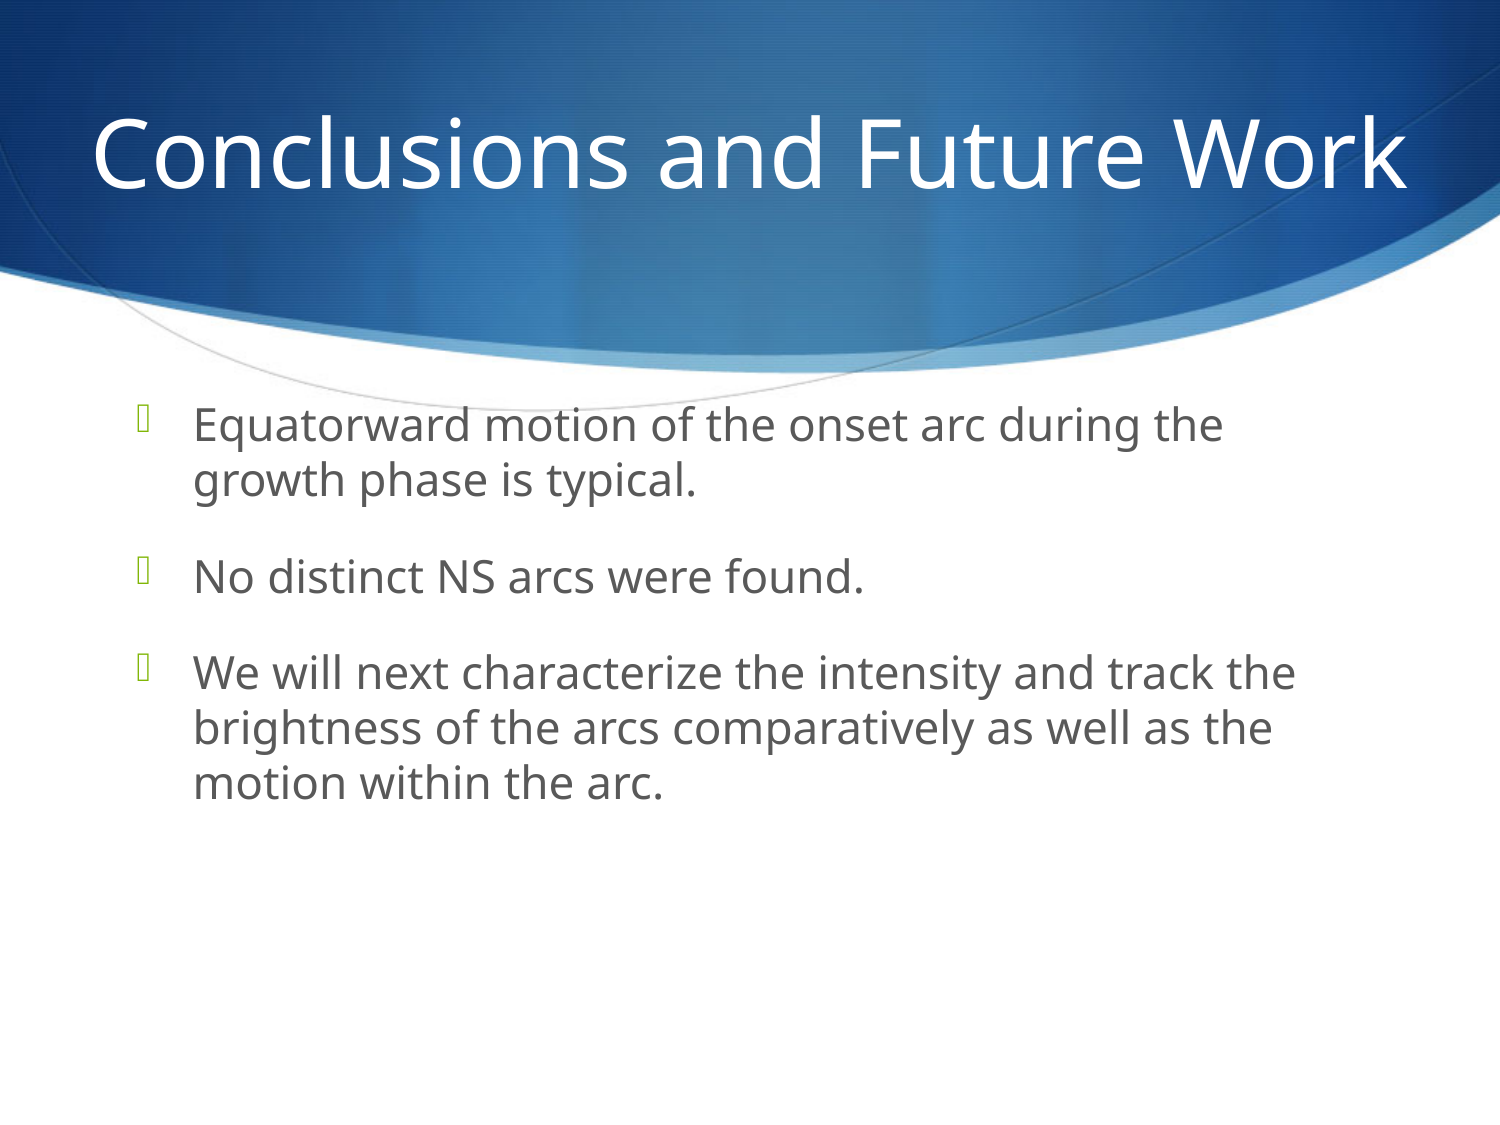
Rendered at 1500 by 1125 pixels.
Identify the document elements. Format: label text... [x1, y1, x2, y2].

title Conclusions and Future Work [75, 56, 1425, 245]
picture [0, 0, 1500, 1125]
list Equatorward motion of the onset arc during the growth phase is typical. No distinct NS arcs were found. We will next characterize the intensity and track the brightness of the arcs comparatively as well as the motion within the arc. [121, 388, 1379, 1036]
